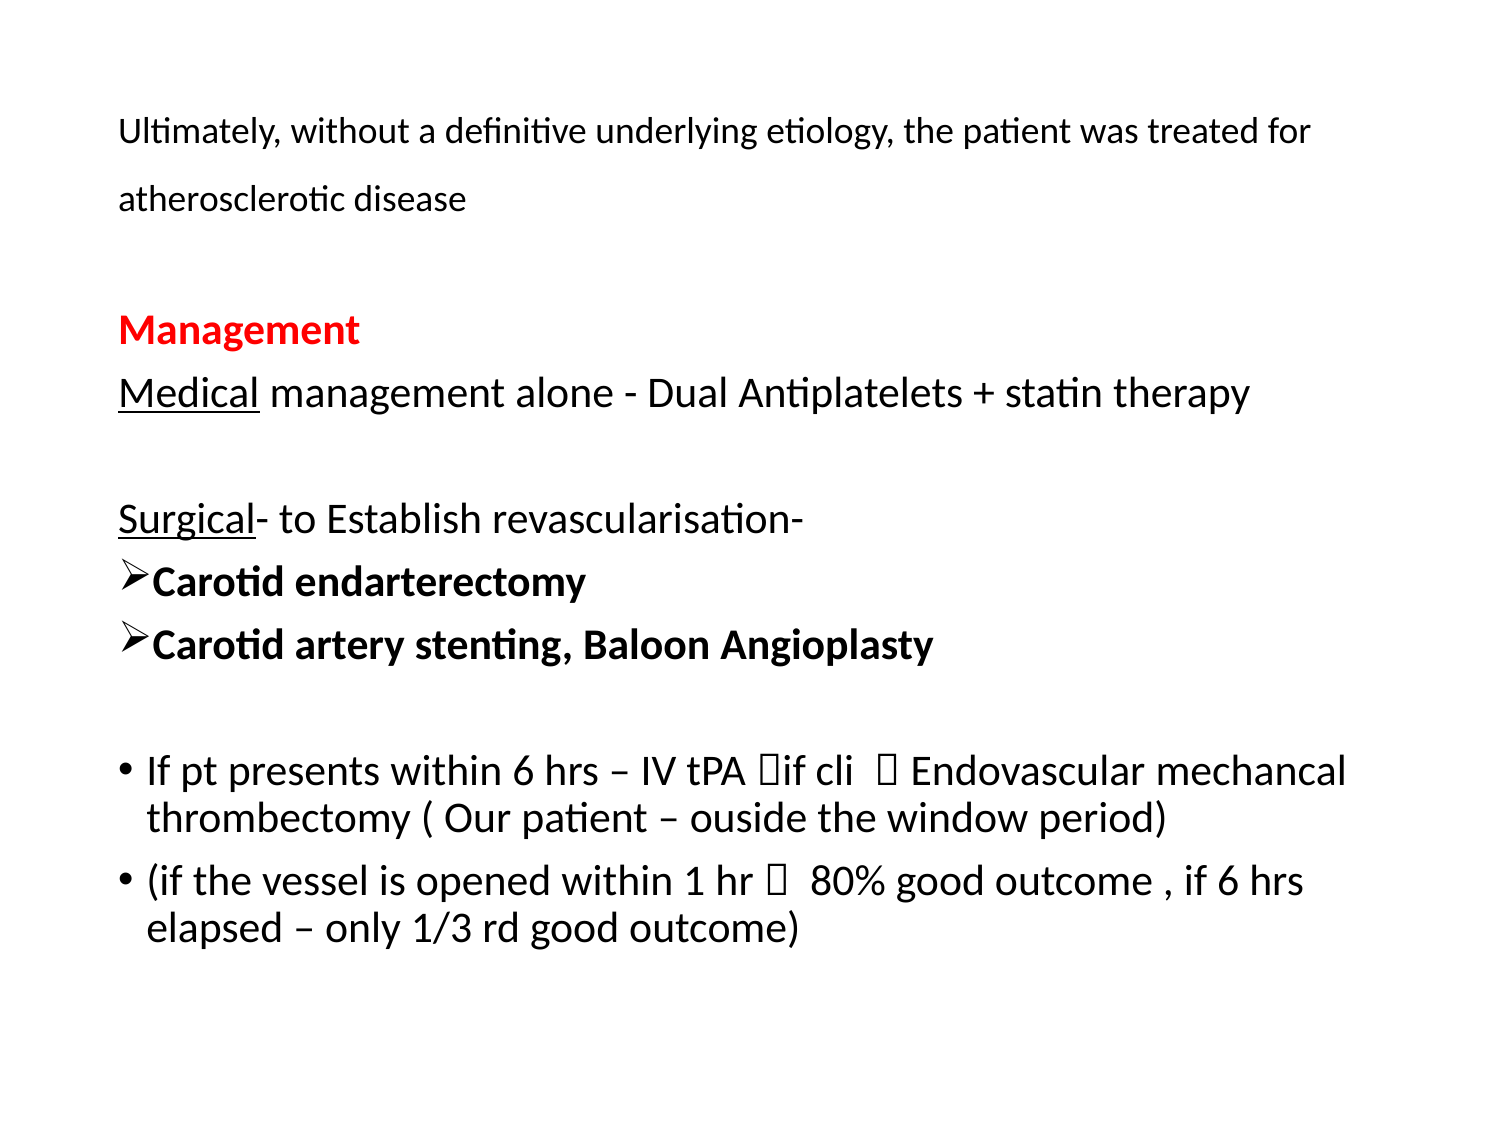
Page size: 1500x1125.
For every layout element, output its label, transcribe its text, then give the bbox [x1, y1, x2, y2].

list Management Medical management alone - Dual Antiplatelets + statin therapy Surgical- to Establish revascularisation- Carotid endarterectomy Carotid artery stenting, Baloon Angioplasty If pt presents within 6 hrs – IV tPA if cli  Endovascular mechancal thrombectomy ( Our patient – ouside the window period) (if the vessel is opened within 1 hr  80% good outcome , if 6 hrs elapsed – only 1/3 rd good outcome) [103, 299, 1397, 1014]
title Ultimately, without a definitive underlying etiology, the patient was treated for atherosclerotic disease [103, 59, 1397, 278]
